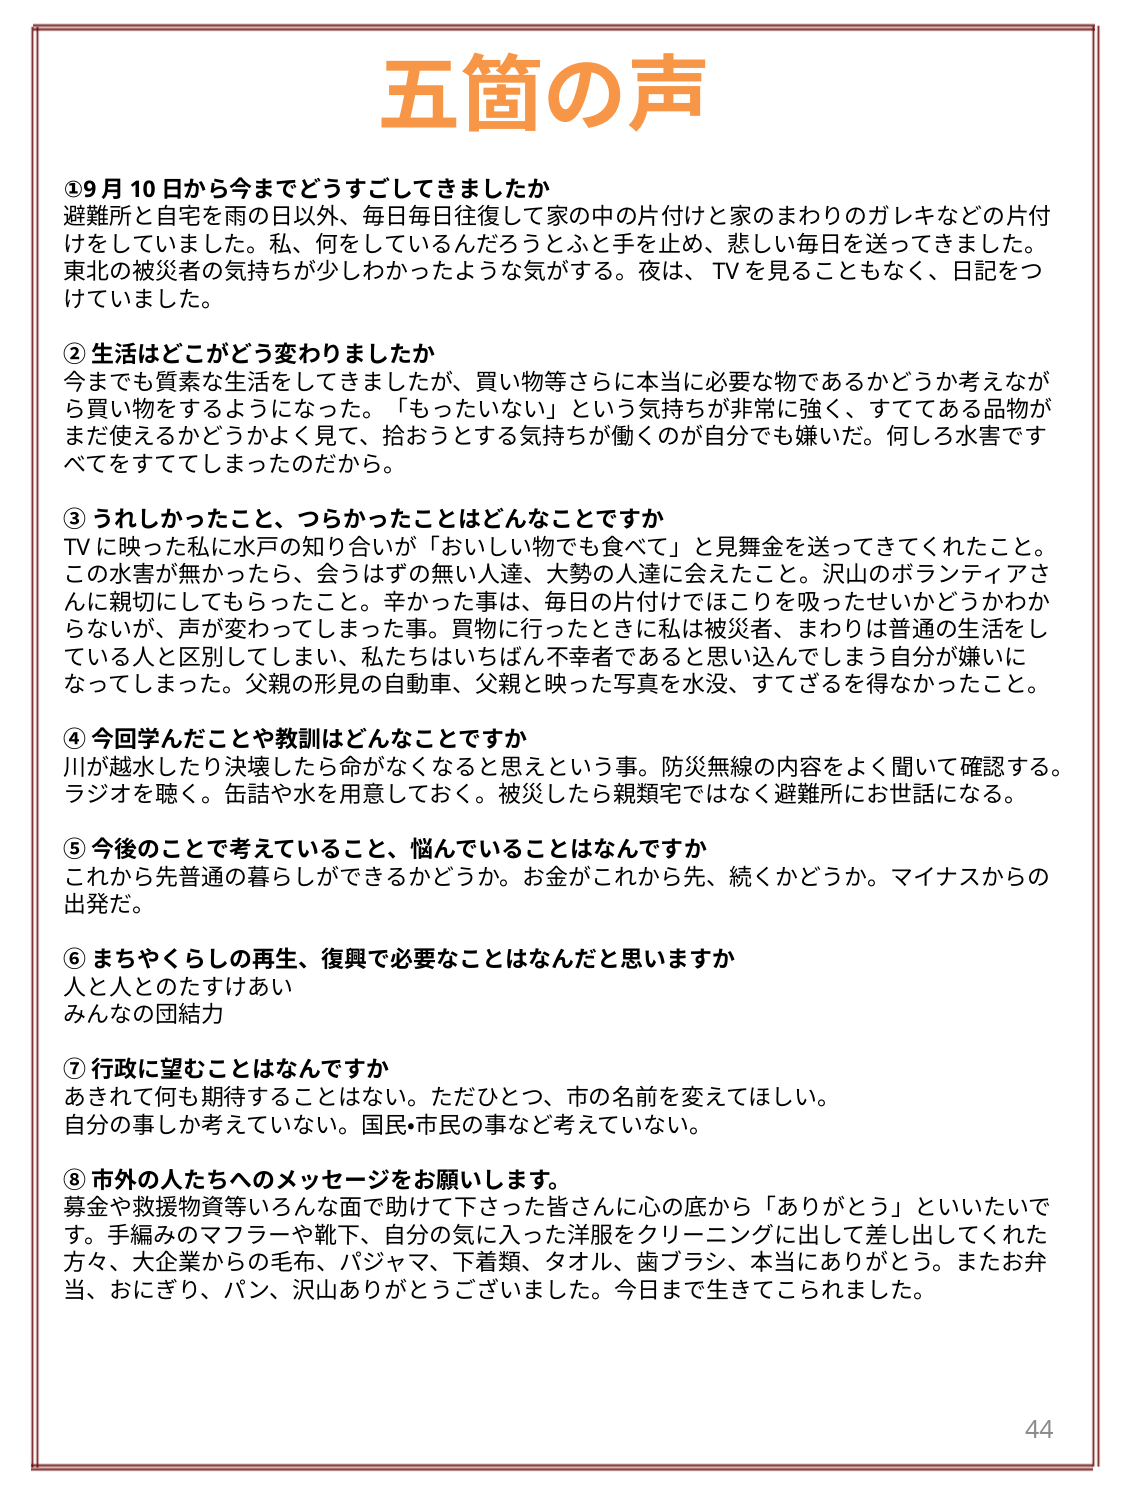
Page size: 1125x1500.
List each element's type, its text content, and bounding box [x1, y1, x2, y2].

slide_number 44 [806, 1390, 1069, 1471]
list ①9月10日から今までどうすごしてきましたか 避難所と自宅を雨の日以外、毎日毎日往復して家の中の片付けと家のまわりのガレキなどの片付けをしていました。私、何をしているんだろうとふと手を止め、悲しい毎日を送ってきました。東北の被災者の気持ちが少しわかったような気がする。夜は、TVを見ることもなく、日記をつけていました。 ②生活はどこがどう変わりましたか 今までも質素な生活をしてきましたが、買い物等さらに本当に必要な物であるかどうか考えながら買い物をするようになった。「もったいない」という気持ちが非常に強く、すててある品物がまだ使えるかどうかよく見て、拾おうとする気持ちが働くのが自分でも嫌いだ。何しろ水害ですべてをすててしまったのだから。 ③うれしかったこと、つらかったことはどんなことですか TVに映った私に水戸の知り合いが「おいしい物でも食べて」と見舞金を送ってきてくれたこと。この水害が無かったら、会うはずの無い人達、大勢の人達に会えたこと。沢山のボランティアさんに親切にしてもらったこと。辛かった事は、毎日の片付けでほこりを吸ったせいかどうかわからないが、声が変わってしまった事。買物に行ったときに私は被災者、まわりは普通の生活をしている人と区別してしまい、私たちはいちばん不幸者であると思い込んでしまう自分が嫌いになってしまった。父親の形見の自動車、父親と映った写真を水没、すてざるを得なかったこと。 ④今回学んだことや教訓はどんなことですか 川が越水したり決壊したら命がなくなると思えという事。防災無線の内容をよく聞いて確認する。ラジオを聴く。缶詰や水を用意しておく。被災したら親類宅ではなく避難所にお世話になる。 ⑤今後のことで考えていること、悩んでいることはなんですか これから先普通の暮らしができるかどうか。お金がこれから先、続くかどうか。マイナスからの出発だ。 ⑥まちやくらしの再生、復興で必要なことはなんだと思いますか 人と人とのたすけあい みんなの団結力 ⑦行政に望むことはなんですか あきれて何も期待することはない。ただひとつ、市の名前を変えてほしい。 自分の事しか考えていない。国民・市民の事など考えていない。 ⑧市外の人たちへのメッセージをお願いします。 募金や救援物資等いろんな面で助けて下さった皆さんに心の底から「ありがとう」といいたいです。手編みのマフラーや靴下、自分の気に入った洋服をクリーニングに出して差し出してくれた方々、大企業からの毛布、パジャマ、下着類、タオル、歯ブラシ、本当にありがとう。またお弁当、おにぎり、パン、沢山ありがとうございました。今日まで生きてこられました。 [56, 159, 1069, 1340]
title 五箇の声 [149, 0, 939, 159]
picture [22, 17, 1106, 1476]
